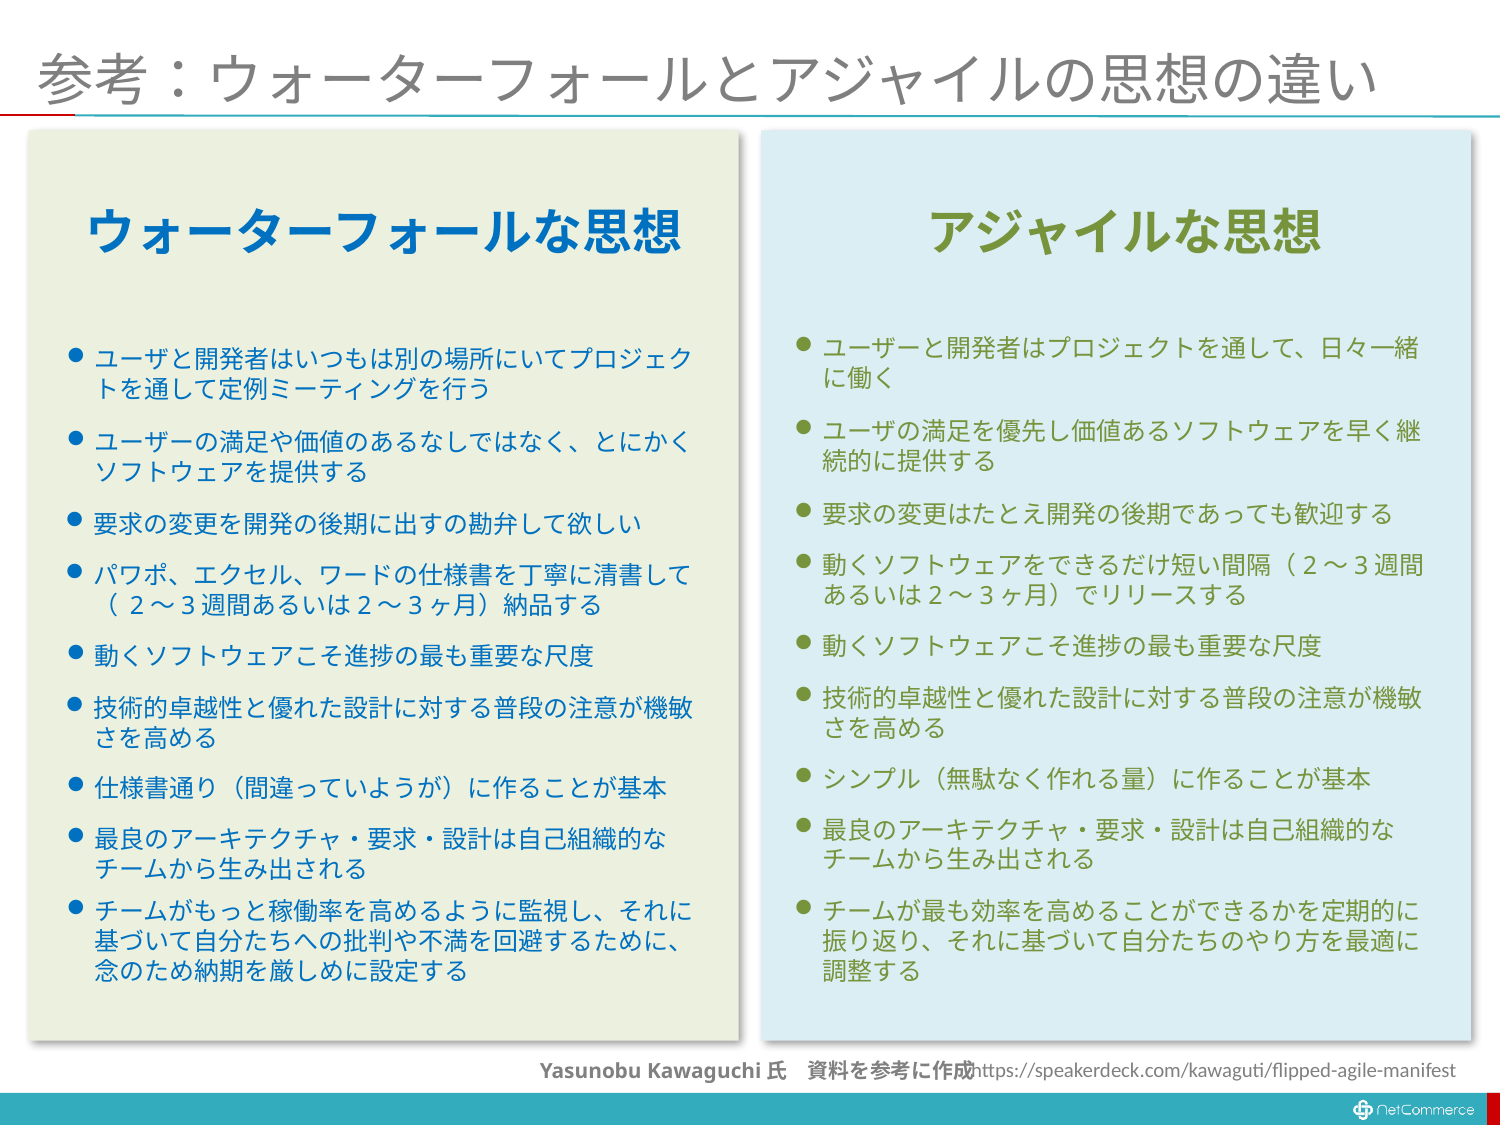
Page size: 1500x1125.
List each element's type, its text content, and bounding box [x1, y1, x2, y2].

text_box ユーザと開発者はいつもは別の場所にいてプロジェクトを通して定例ミーティングを行う [51, 336, 713, 411]
text_box https://speakerdeck.com/kawaguti/flipped-agile-manifest [916, 1048, 1472, 1089]
text_box 動くソフトウェアこそ進捗の最も重要な尺度 [51, 632, 711, 678]
text_box ウォーターフォールな思想 [70, 193, 698, 268]
title 参考：ウォーターフォールとアジャイルの思想の違い [37, 43, 1463, 112]
text_box Yasunobu Kawaguchi氏 資料を参考に作成 [524, 1050, 1275, 1090]
text_box [27, 128, 741, 1043]
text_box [760, 130, 1472, 1041]
text_box 要求の変更を開発の後期に出すの勘弁して欲しい [50, 500, 711, 546]
text_box チームがもっと稼働率を高めるように監視し、それに基づいて自分たちへの批判や不満を回避するために、念のため納期を厳しめに設定する [51, 888, 717, 994]
text_box 最良のアーキテクチャ・要求・設計は自己組織的なチームから生み出される [51, 816, 713, 888]
text_box ユーザーの満足や価値のあるなしではなく、とにかくソフトウェアを提供する [51, 419, 717, 494]
text_box 技術的卓越性と優れた設計に対する普段の注意が機敏さを高める [50, 685, 711, 760]
picture [1352, 1098, 1474, 1120]
text_box 仕様書通り（間違っていようが）に作ることが基本 [51, 764, 717, 810]
text_box パワポ、エクセル、ワードの仕様書を丁寧に清書して（ 2〜3週間あるいは2〜3ヶ月）納品する [50, 551, 731, 627]
